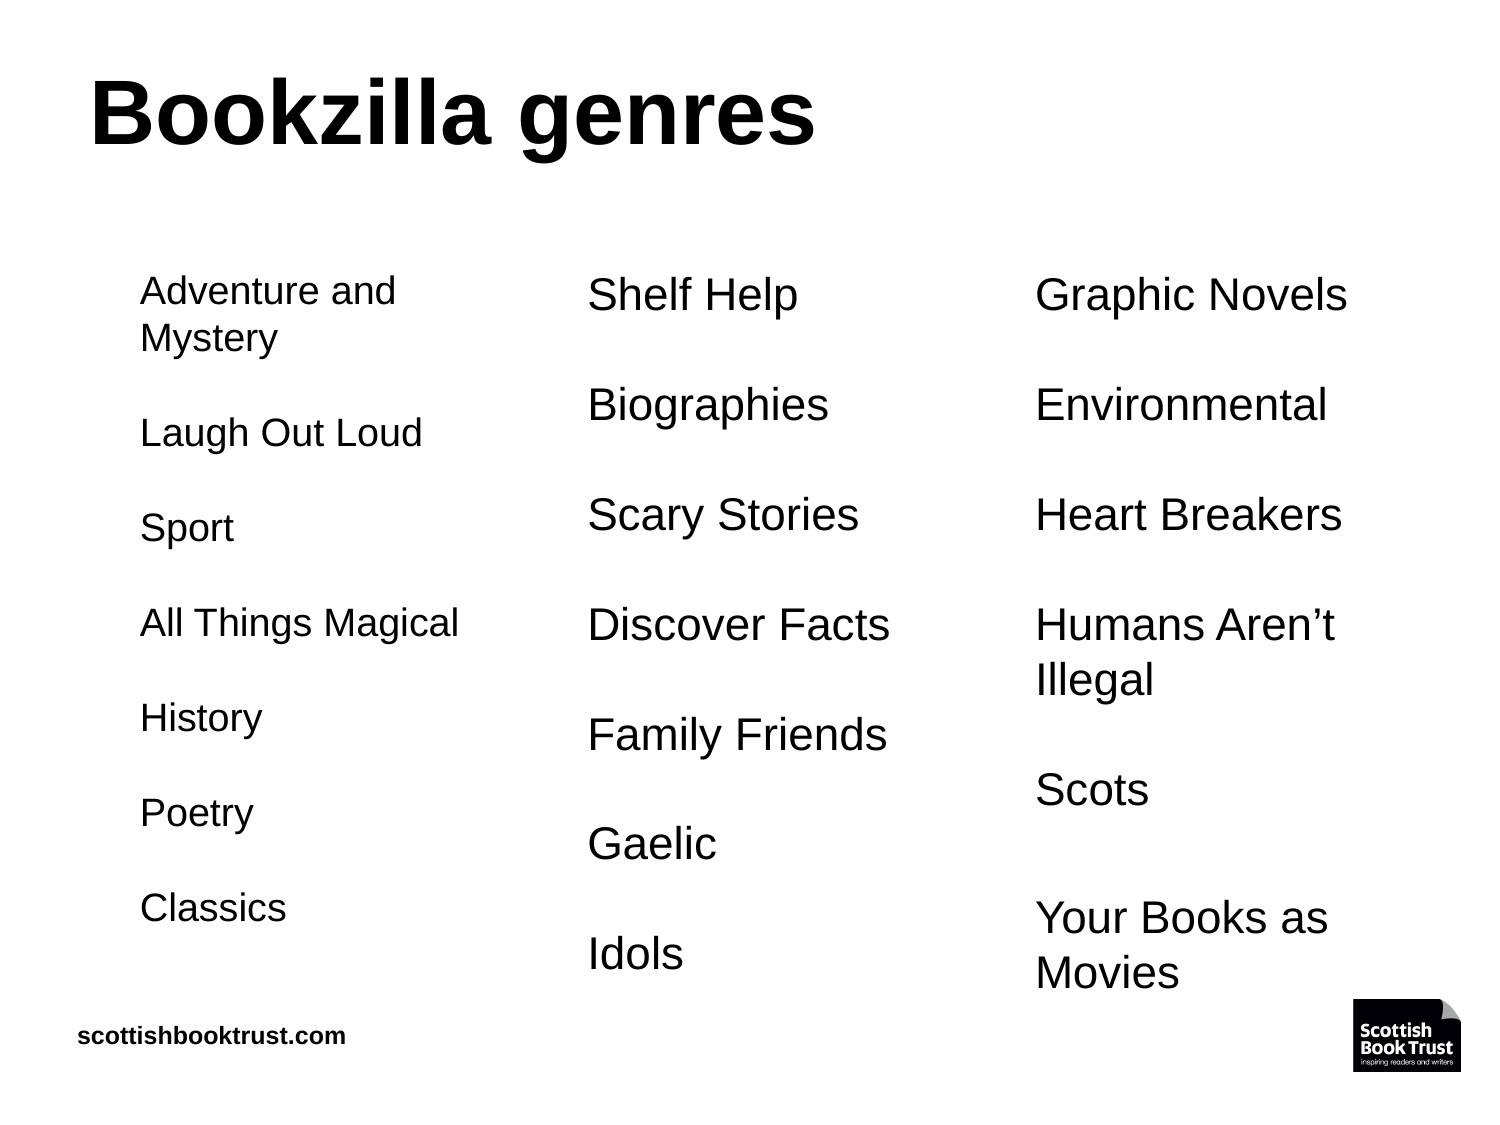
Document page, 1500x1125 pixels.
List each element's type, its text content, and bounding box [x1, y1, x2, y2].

text_box Graphic Novels Environmental Heart Breakers Humans Aren’t Illegal Scots Your Books as Movies [1020, 257, 1375, 1097]
text_box Shelf Help Biographies Scary Stories Discover Facts Family Friends Gaelic Idols [572, 257, 928, 995]
title Bookzilla genres [75, 45, 1425, 233]
text_box scottishbooktrust.com [62, 1012, 513, 1058]
text_box Adventure and Mystery Laugh Out Loud Sport All Things Magical History Poetry Classics [124, 257, 480, 995]
picture [1352, 999, 1461, 1073]
